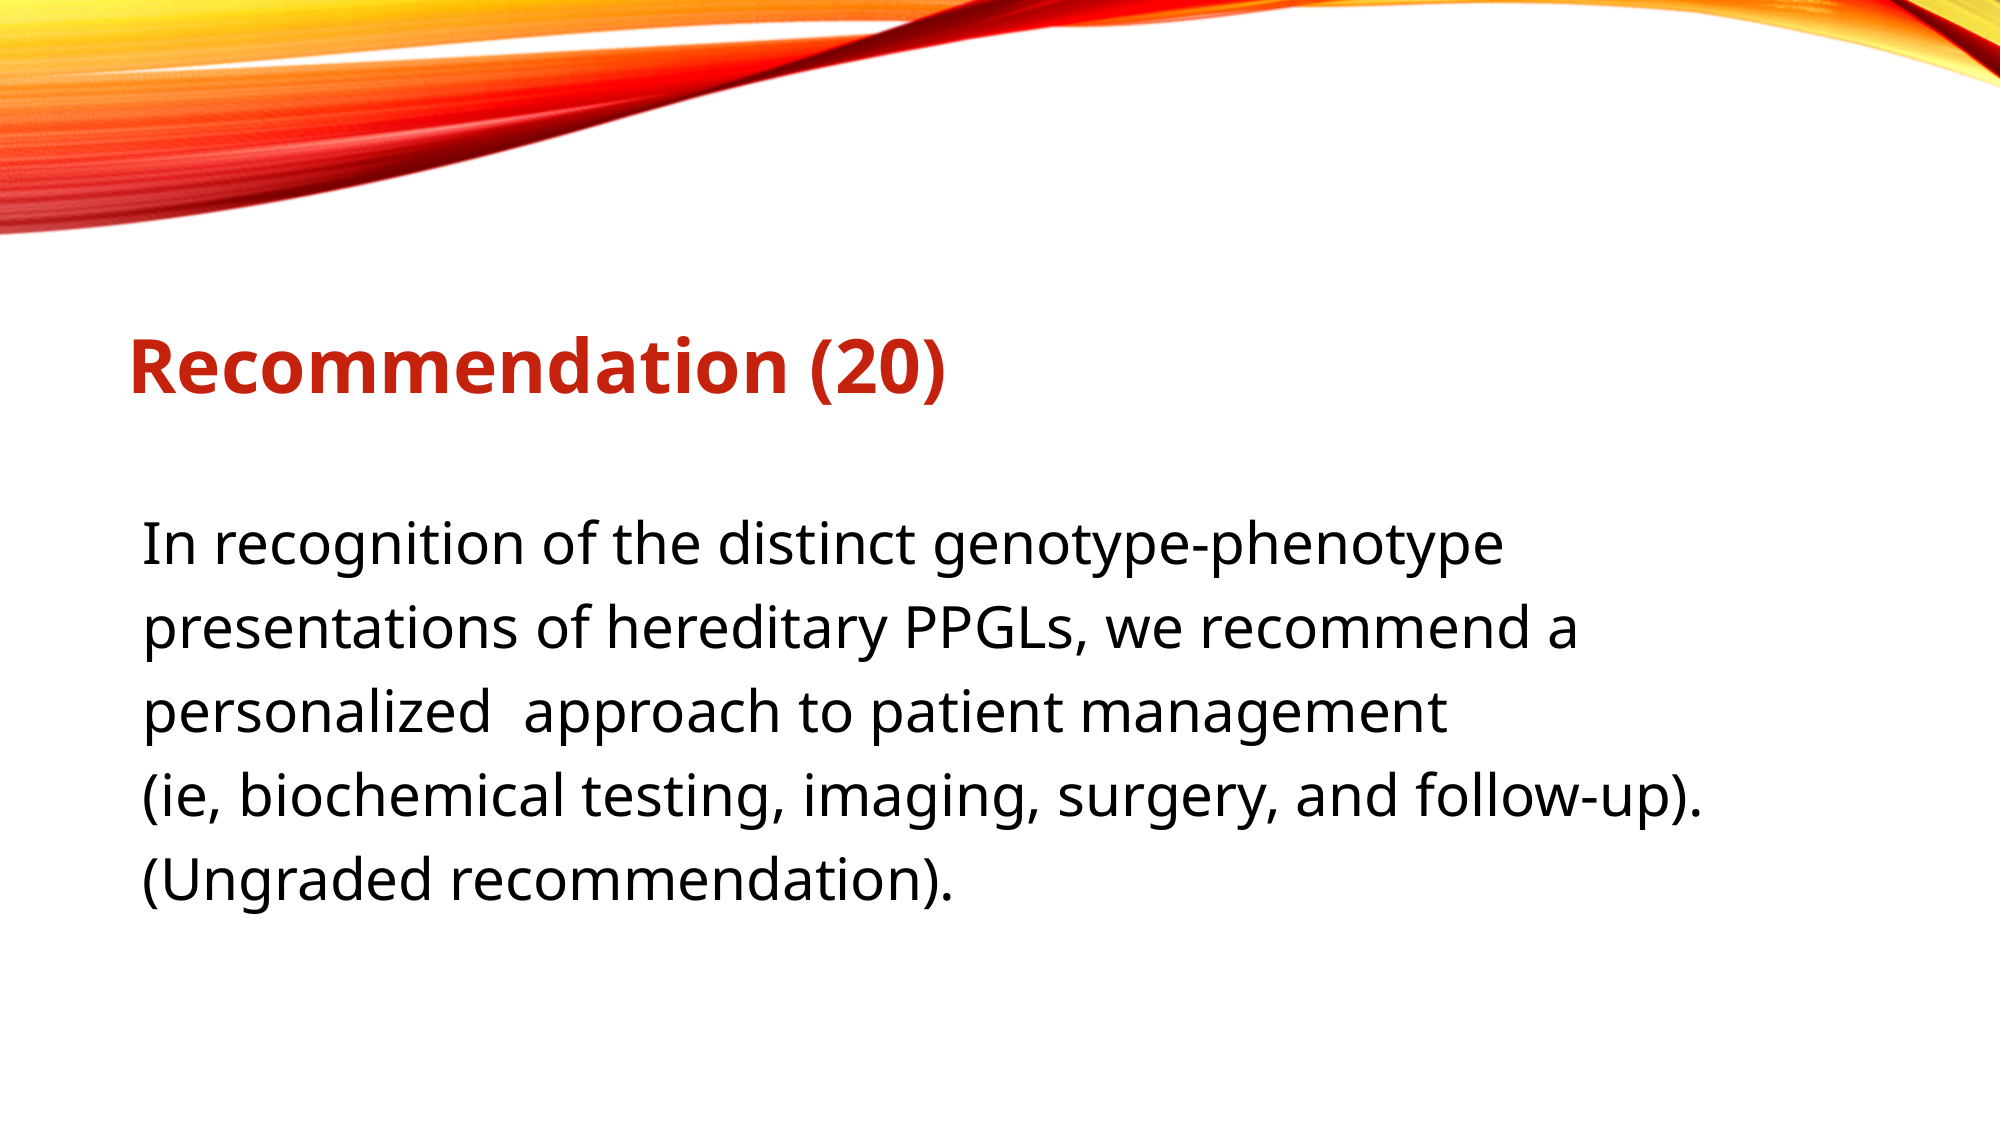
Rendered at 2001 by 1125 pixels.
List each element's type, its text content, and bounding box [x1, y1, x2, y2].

list Recommendation (20) In recognition of the distinct genotype-phenotype presentations of hereditary PPGLs, we recommend a personalized approach to patient management (ie, biochemical testing, imaging, surgery, and follow-up). (Ungraded recommendation). [112, 321, 1888, 1021]
picture [0, 0, 2000, 237]
